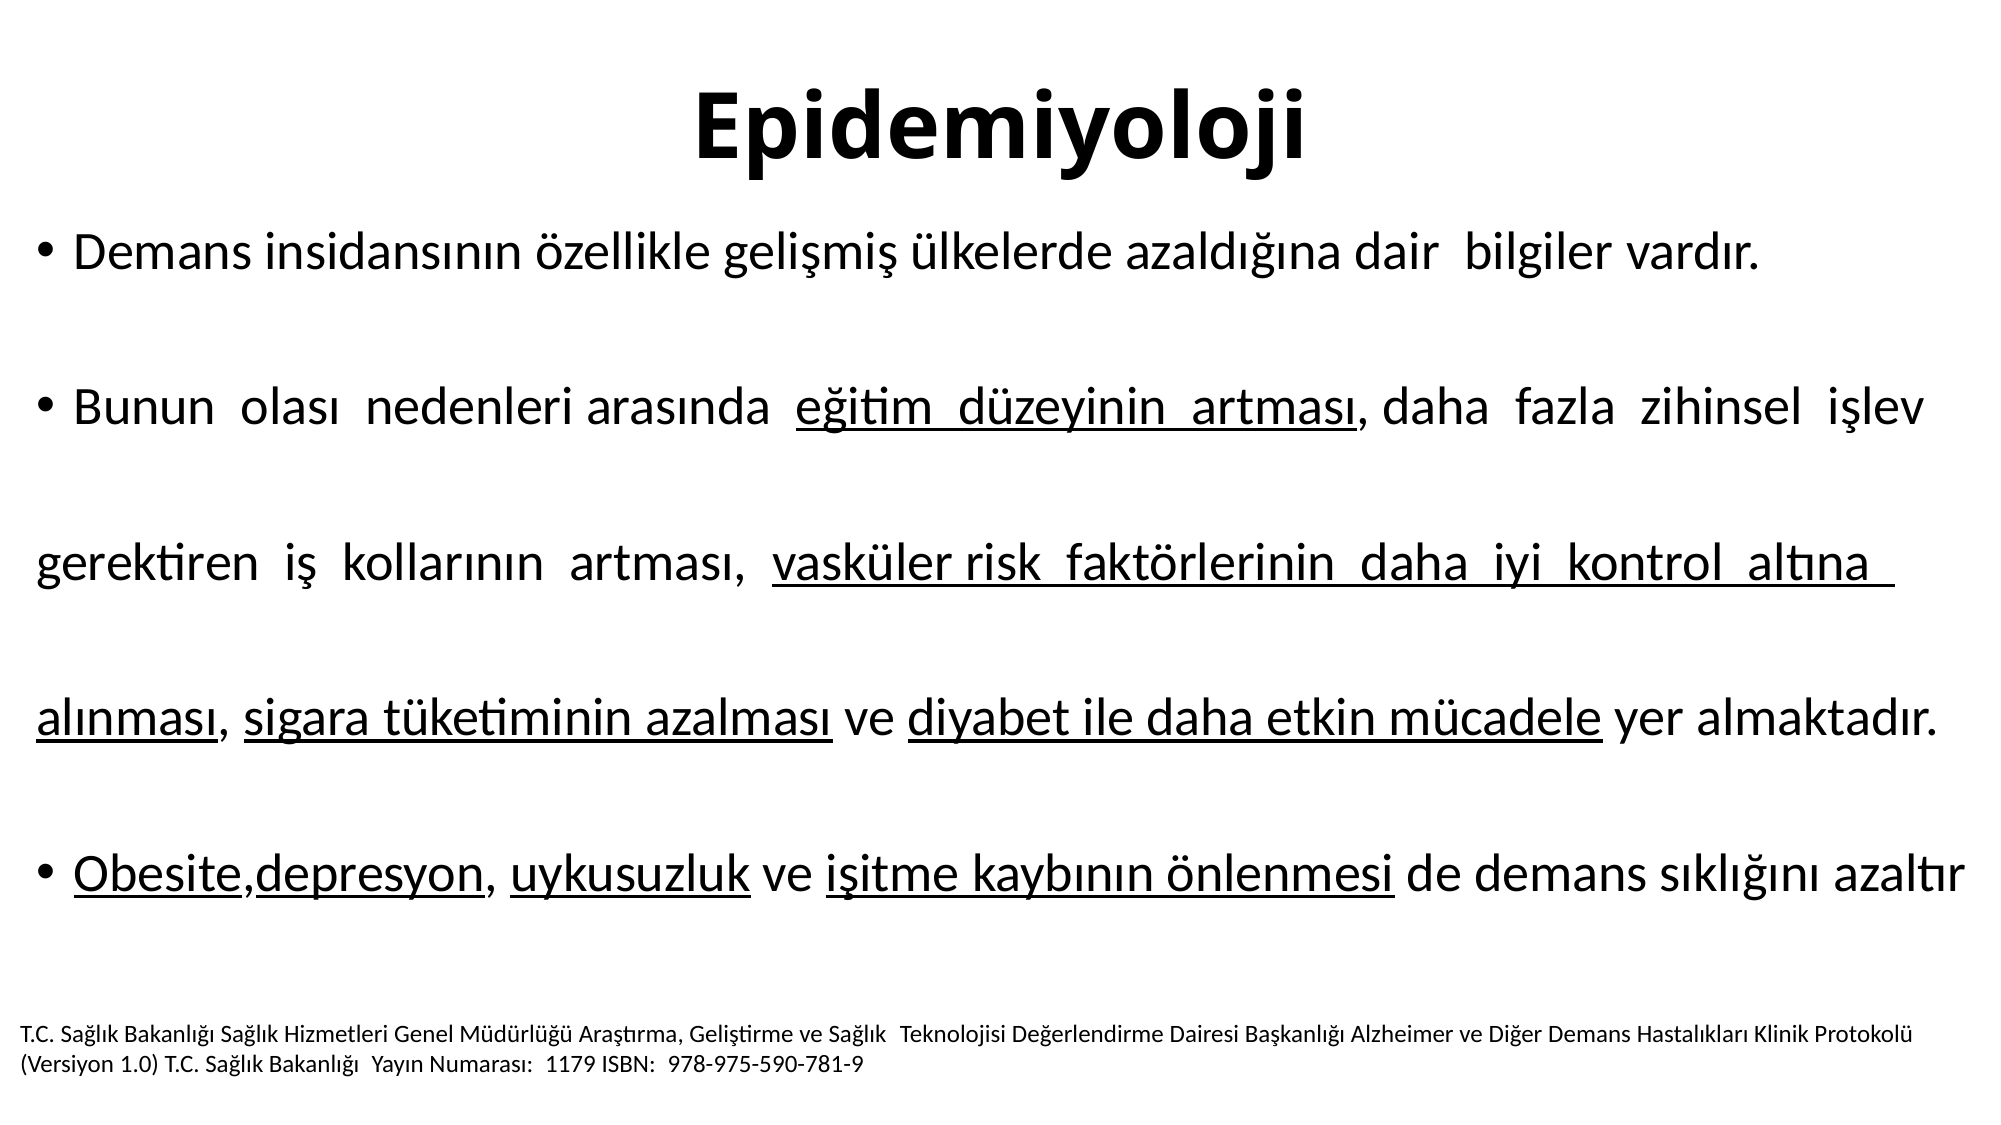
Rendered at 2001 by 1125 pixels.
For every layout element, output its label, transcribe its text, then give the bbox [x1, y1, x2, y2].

text_box T.C. Sağlık Bakanlığı Sağlık Hizmetleri Genel Müdürlüğü Araştırma, Geliştirme ve Sağlık Teknolojisi Değerlendirme Dairesi Başkanlığı Alzheimer ve Diğer Demans Hastalıkları Klinik Protokolü (Versiyon 1.0) T.C. Sağlık Bakanlığı Yayın Numarası: 1179 ISBN: 978-975-590-781-9 [5, 1010, 1993, 1086]
list Demans insidansının özellikle gelişmiş ülkelerde azaldığına dair bilgiler vardır. Bunun olası nedenleri arasında eğitim düzeyinin artması, daha fazla zihinsel işlev gerektiren iş kollarının artması, vasküler risk faktörlerinin daha iyi kontrol altına alınması, sigara tüketiminin azalması ve diyabet ile daha etkin mücadele yer almaktadır. Obesite,depresyon, uykusuzluk ve işitme kaybının önlenmesi de demans sıklığını azaltır [21, 214, 1995, 1083]
title Epidemiyoloji [137, 39, 1863, 214]
